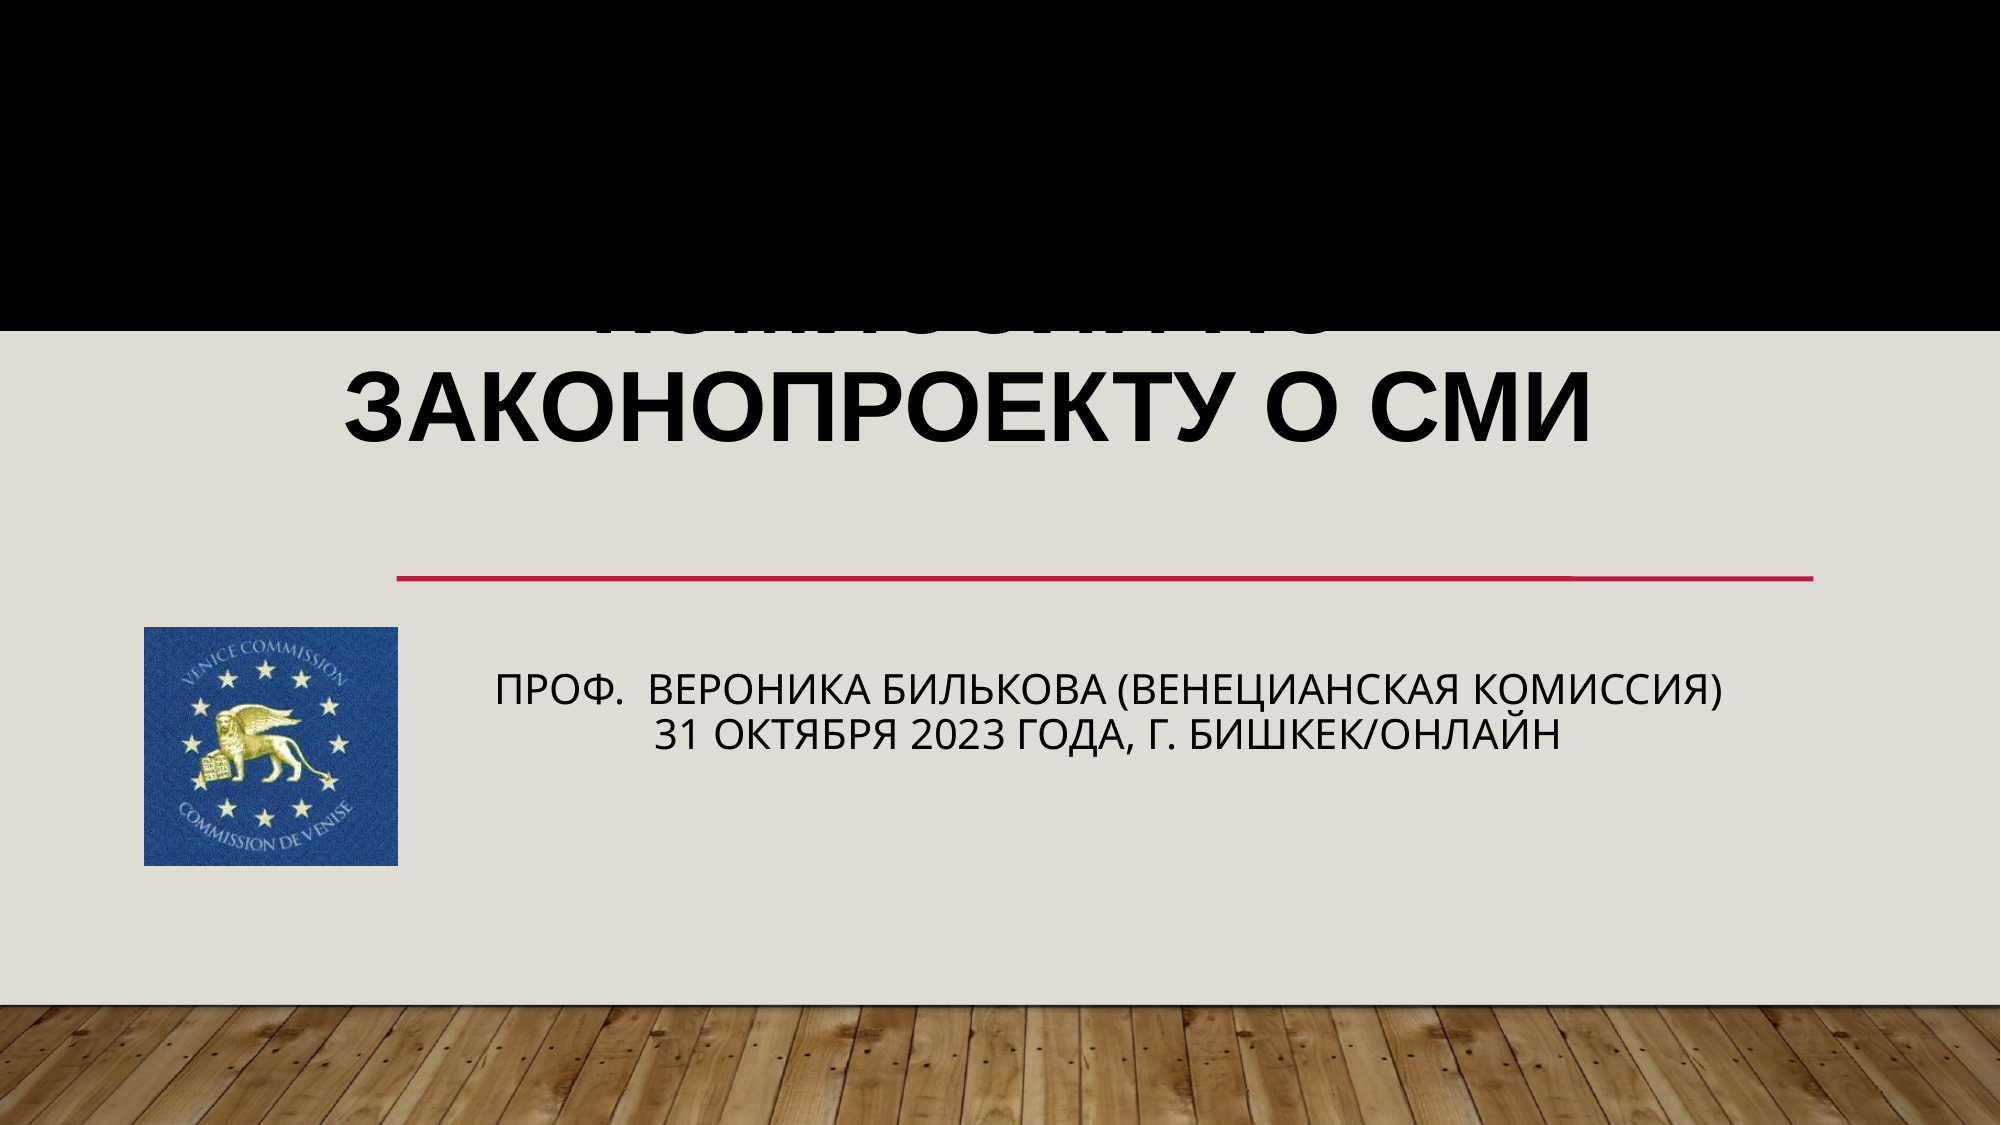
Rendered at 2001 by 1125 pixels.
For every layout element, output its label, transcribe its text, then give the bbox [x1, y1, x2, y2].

subtitle ПРОФ. ВЕРОНИКА БИЛЬКОВА (ВЕНЕЦИАНСКАЯ КОМИССИЯ) 31 ОКТЯБРЯ 2023 ГОДА, Г. БИШКЕК/ОНЛАЙН [400, 661, 1817, 822]
picture [0, 1005, 2000, 1125]
title ЗАКЛЮЧЕНИЕ ВЕНЕЦИАНСКОЙ КОМИССИИ ПО ЗАКОНОПРОЕКТУ О СМИ [126, 131, 1814, 549]
picture [144, 627, 398, 866]
